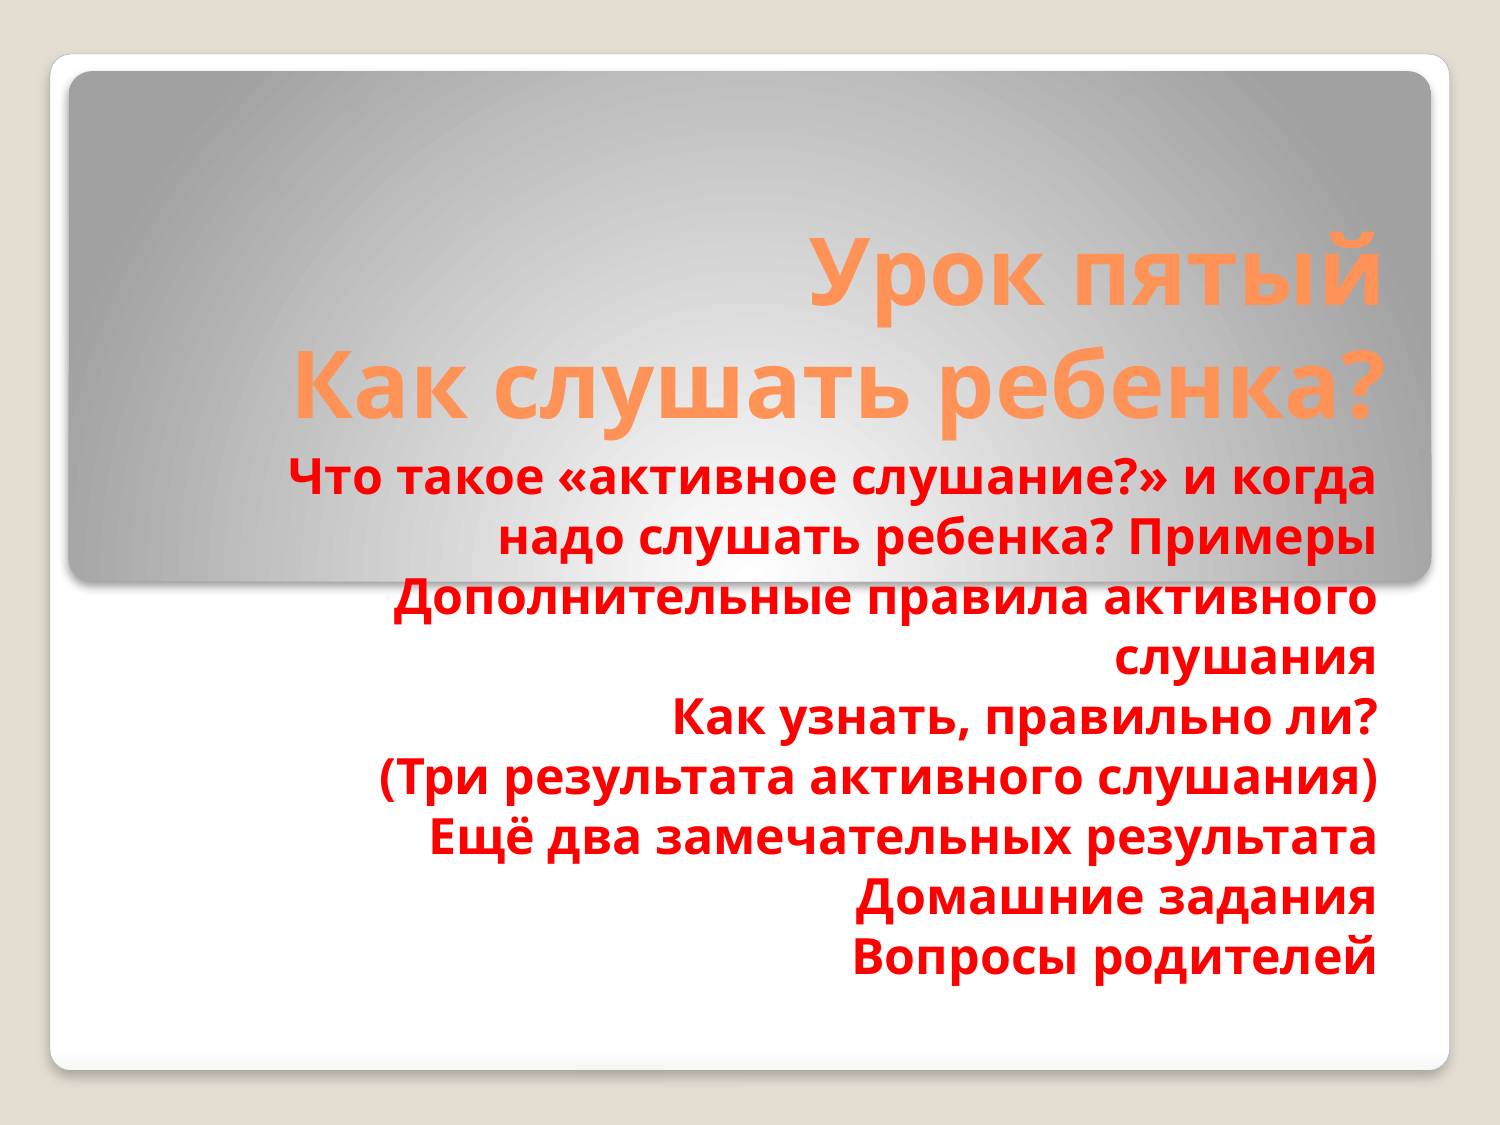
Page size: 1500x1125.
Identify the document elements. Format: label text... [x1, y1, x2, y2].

title Урок пятый Как слушать ребенка? [118, 160, 1394, 444]
subtitle Что такое «активное слушание?» и когда надо слушать ребенка? Примеры Дополнительные правила активного слушания Как узнать, правильно ли? (Три результата активного слушания) Ещё два замечательных результата Домашние задания Вопросы родителей [118, 444, 1394, 1035]
